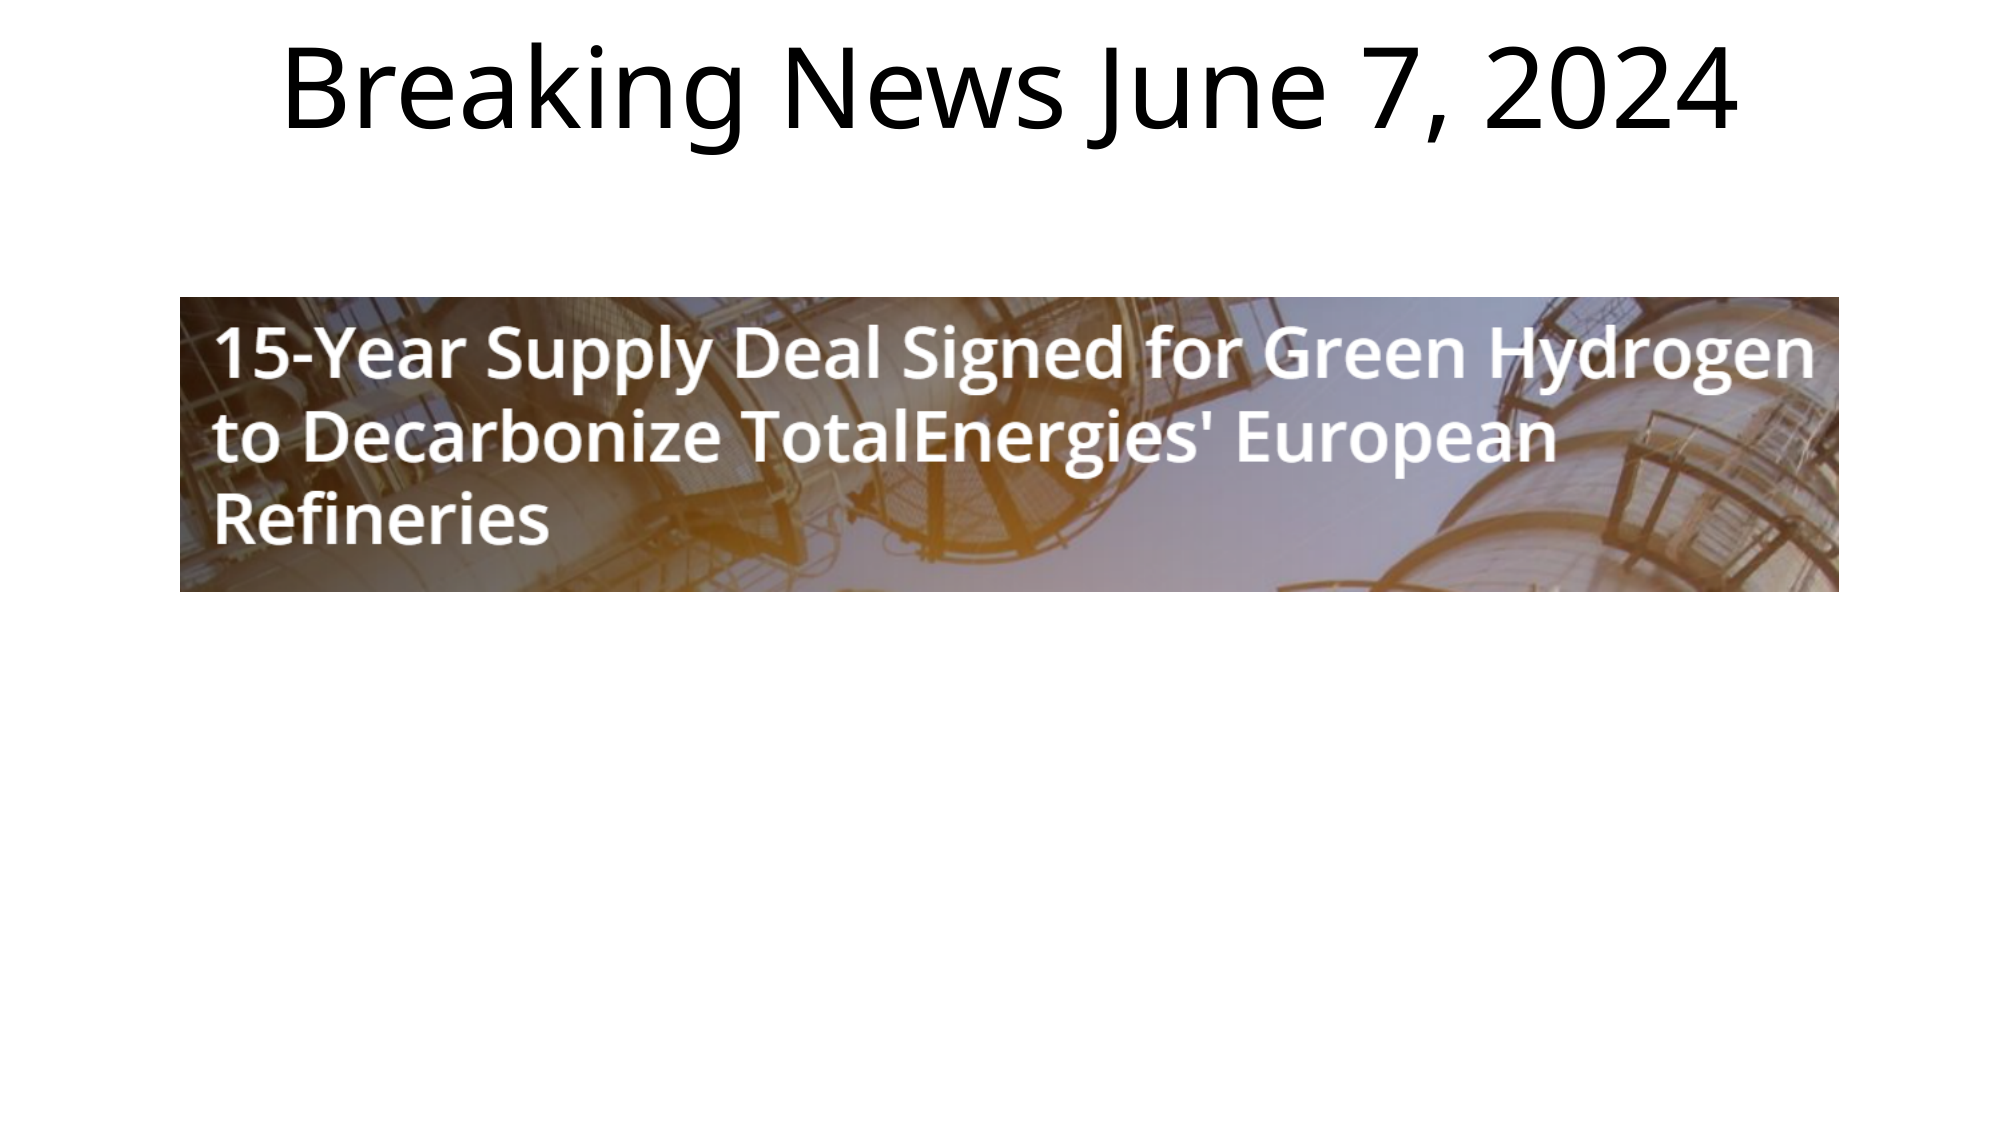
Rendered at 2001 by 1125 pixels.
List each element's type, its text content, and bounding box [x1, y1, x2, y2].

list Breaking News June 7, 2024 [146, 24, 1872, 213]
picture [180, 296, 1839, 593]
